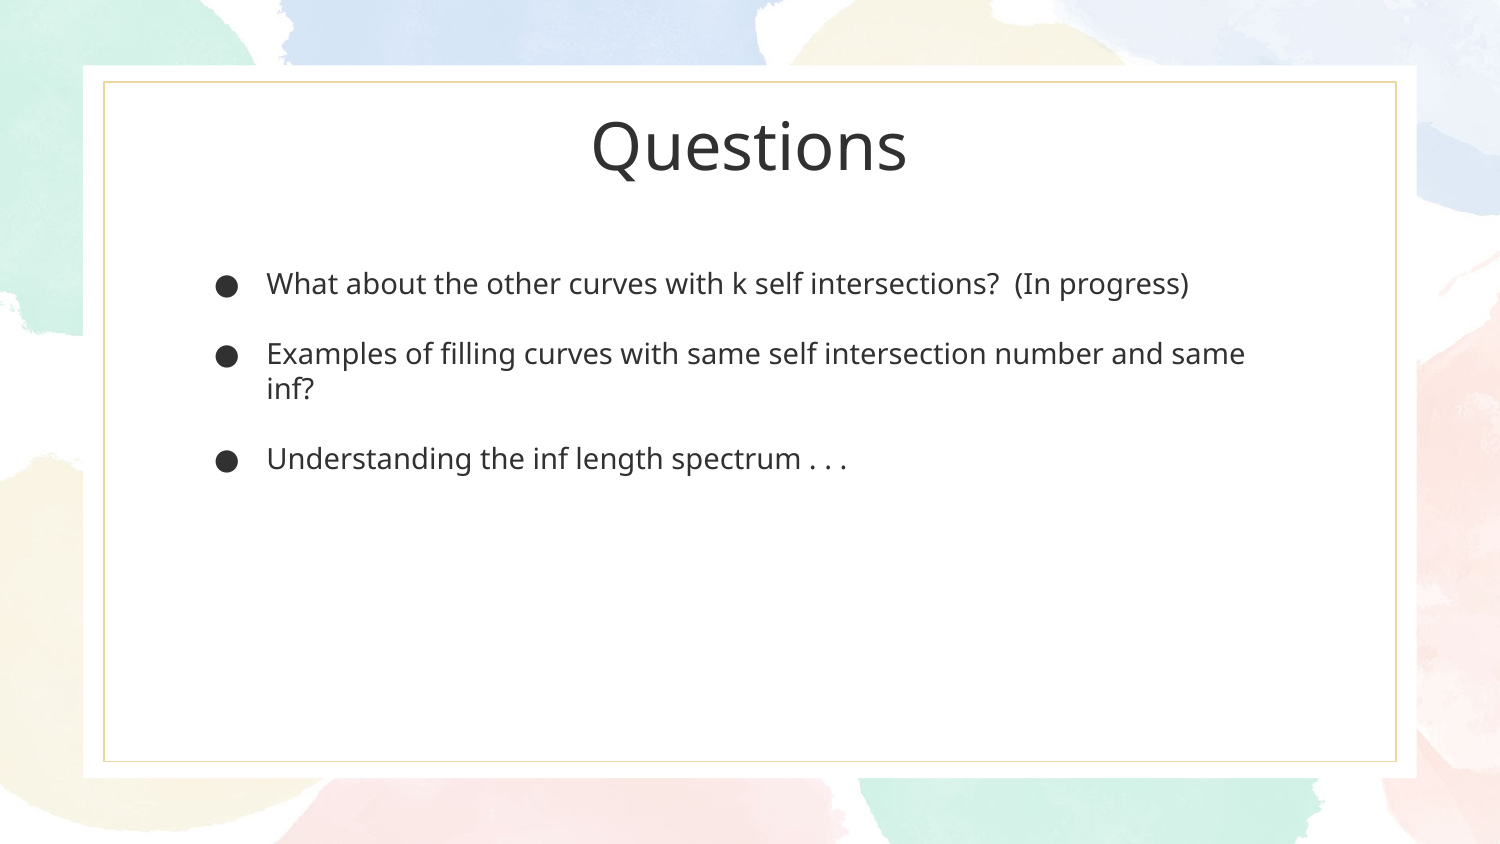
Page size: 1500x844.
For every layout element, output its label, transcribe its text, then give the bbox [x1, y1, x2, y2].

title Questions [118, 88, 1382, 183]
text_box What about the other curves with k self intersections? (In progress) Examples of filling curves with same self intersection number and same inf? Understanding the inf length spectrum . . . [176, 250, 1312, 607]
picture [0, 0, 1500, 844]
